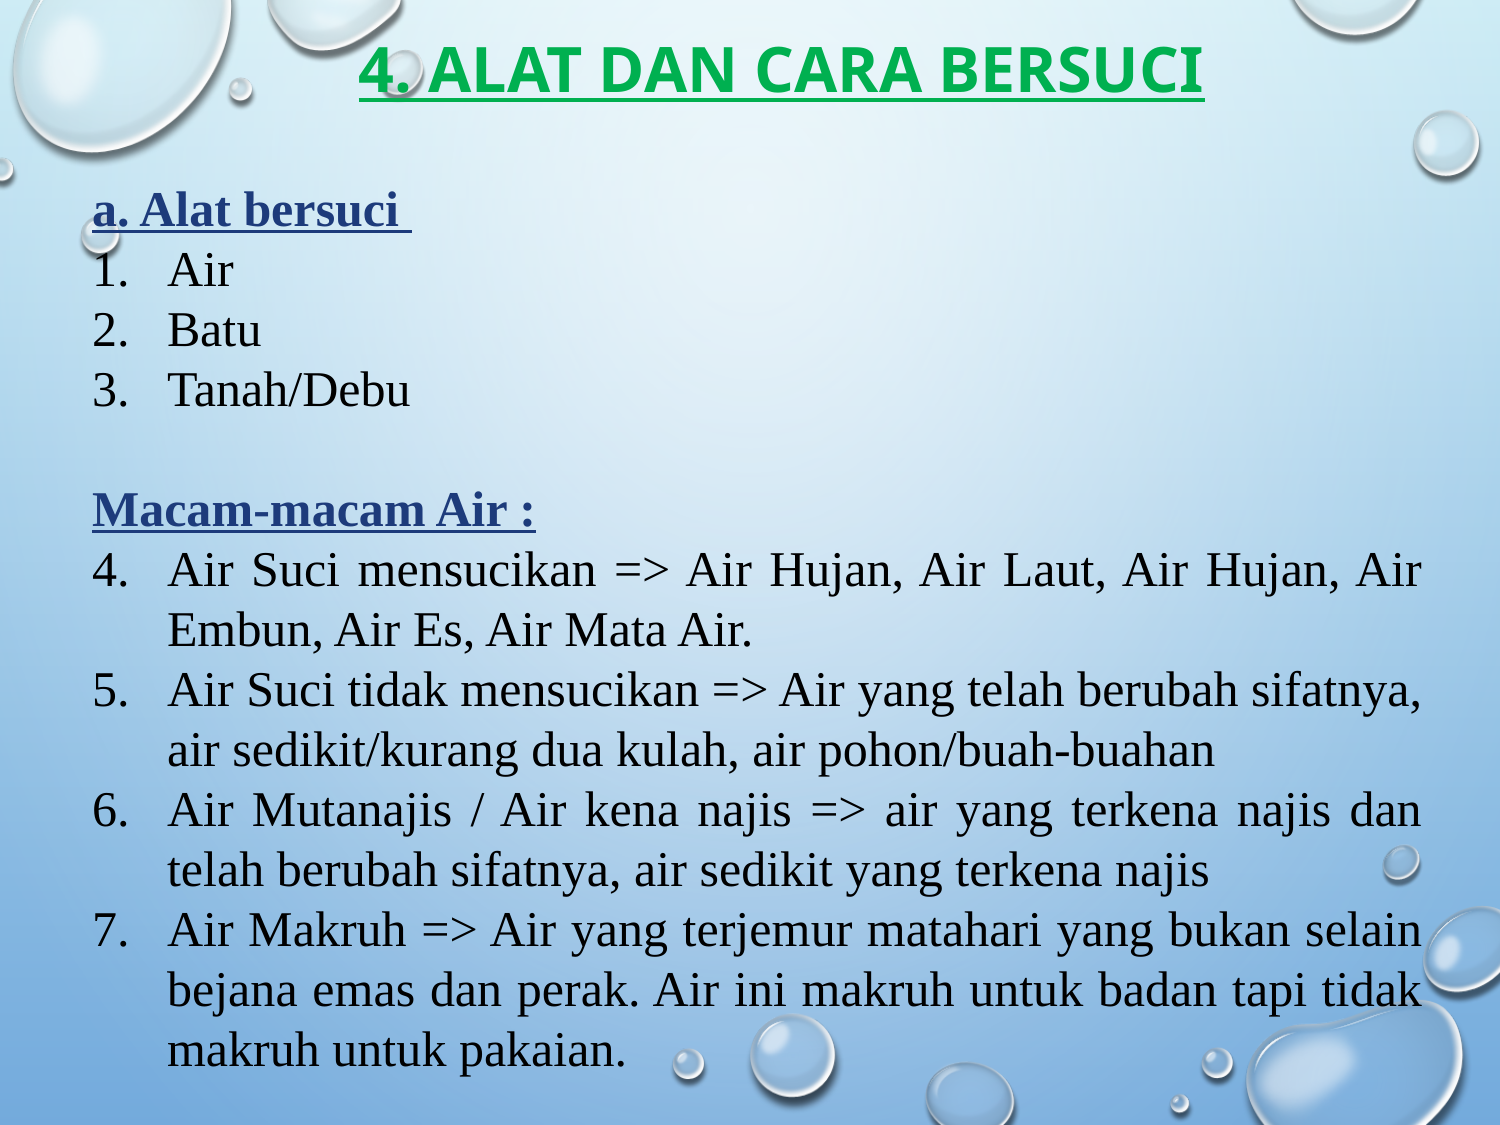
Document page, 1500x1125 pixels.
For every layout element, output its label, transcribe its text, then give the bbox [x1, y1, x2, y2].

text_box a. Alat bersuci Air Batu Tanah/Debu Macam-macam Air : Air Suci mensucikan => Air Hujan, Air Laut, Air Hujan, Air Embun, Air Es, Air Mata Air. Air Suci tidak mensucikan => Air yang telah berubah sifatnya, air sedikit/kurang dua kulah, air pohon/buah-buahan Air Mutanajis / Air kena najis => air yang terkena najis dan telah berubah sifatnya, air sedikit yang terkena najis Air Makruh => Air yang terjemur matahari yang bukan selain bejana emas dan perak. Air ini makruh untuk badan tapi tidak makruh untuk pakaian. [92, 148, 1423, 1125]
picture [0, 0, 1500, 1125]
title 4. Alat dan Cara Bersuci [289, 30, 1274, 114]
